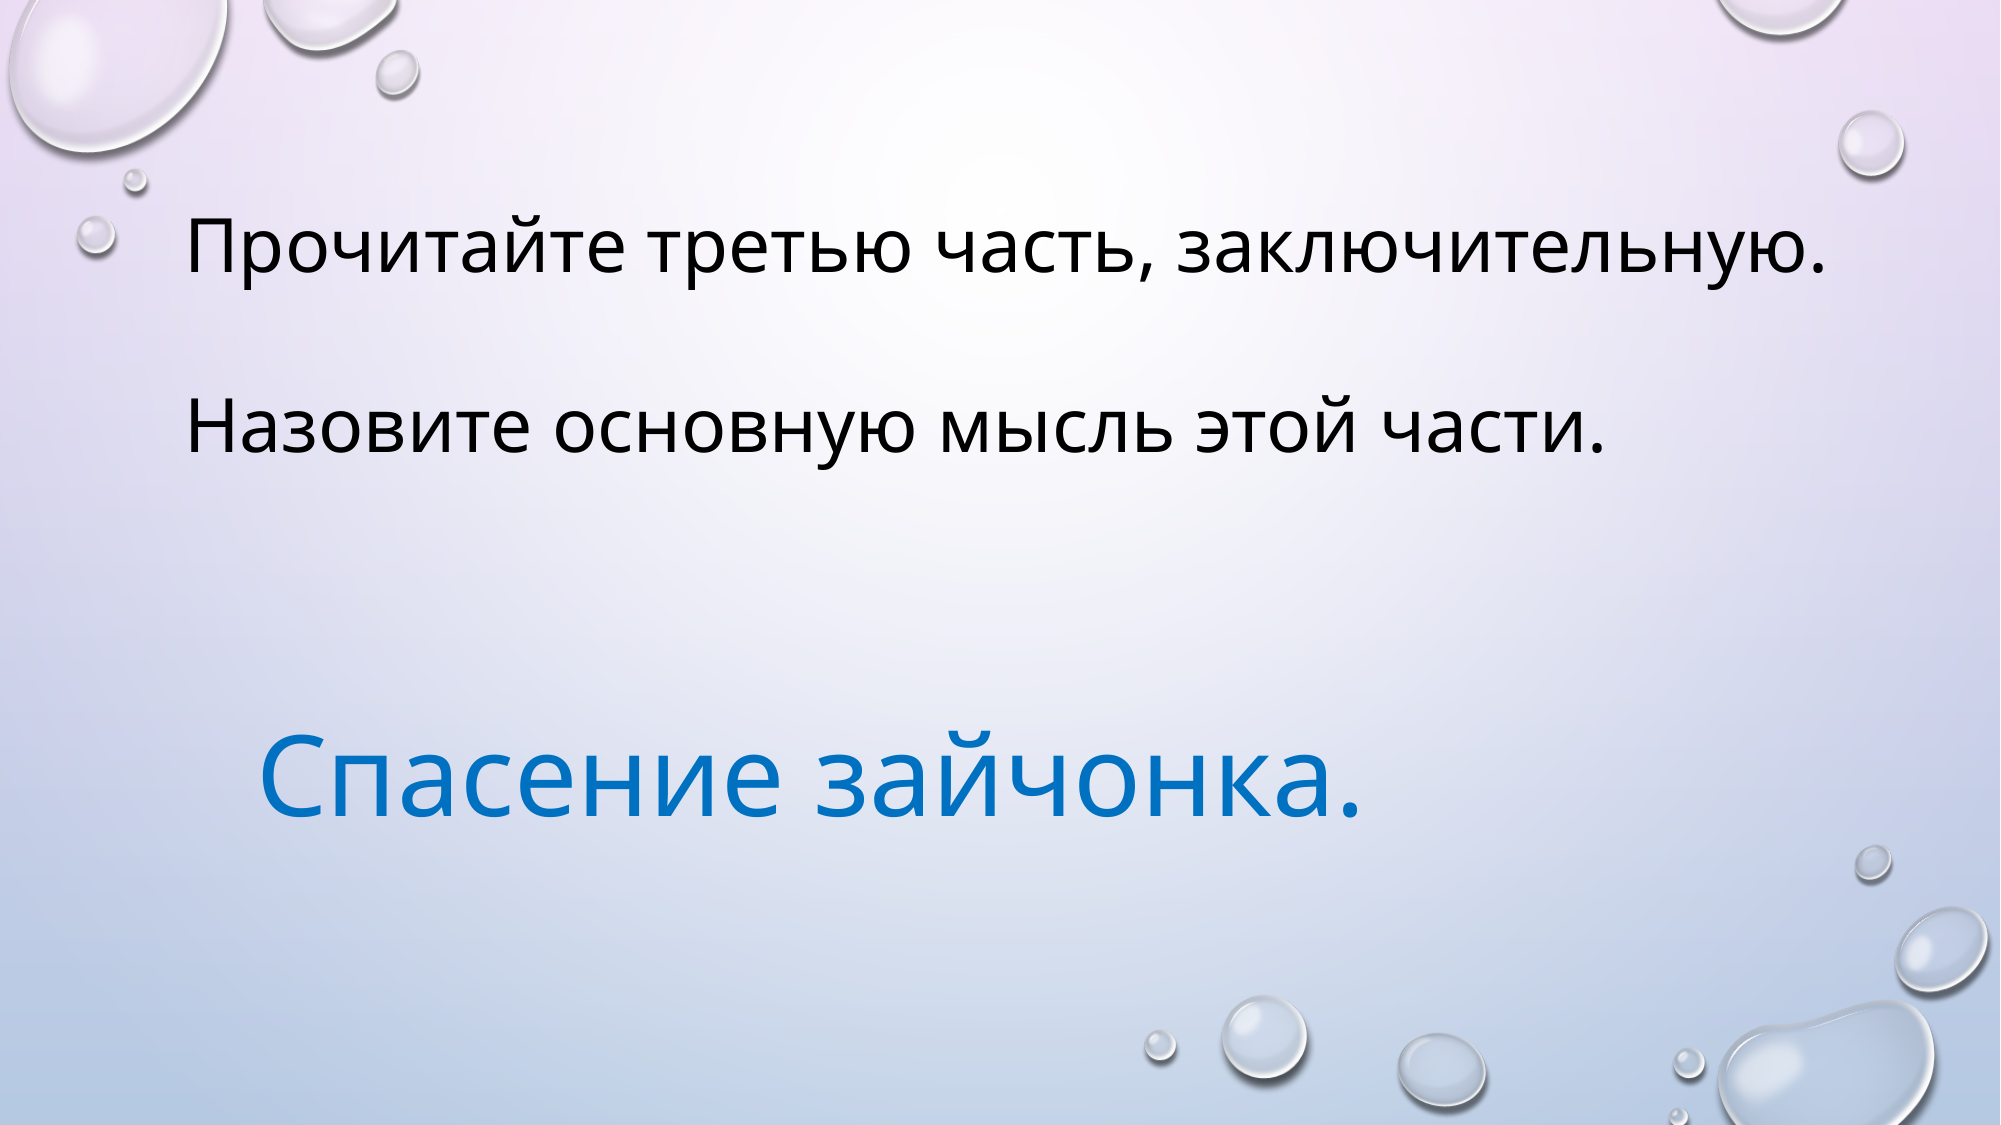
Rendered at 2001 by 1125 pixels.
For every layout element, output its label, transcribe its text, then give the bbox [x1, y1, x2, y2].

text_box Прочитайте третью часть, заключительную. Назовите основную мысль этой части. [169, 189, 1845, 475]
text_box Спасение зайчонка. [241, 697, 1382, 847]
picture [0, 0, 2000, 1125]
